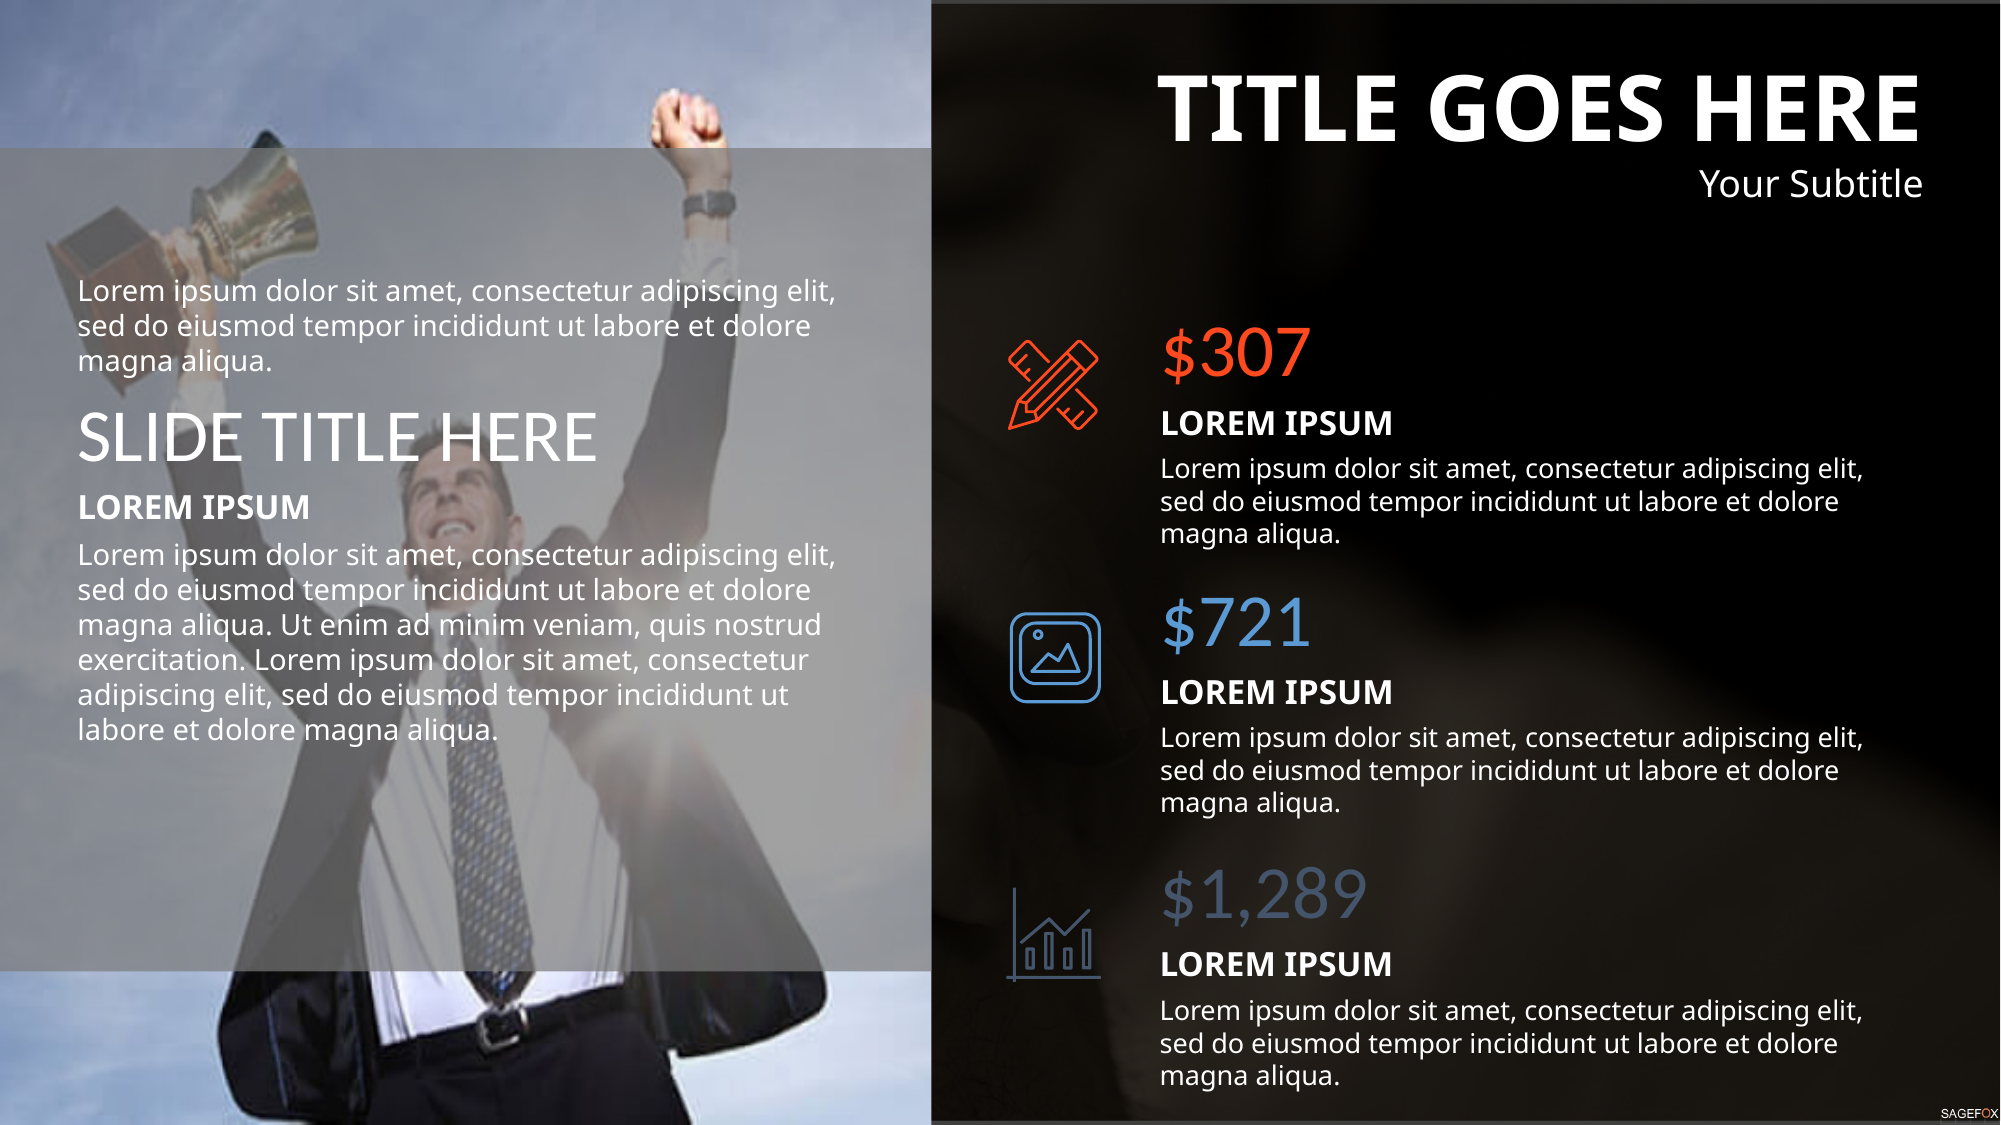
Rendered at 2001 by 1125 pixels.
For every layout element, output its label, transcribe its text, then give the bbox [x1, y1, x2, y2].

text_box [0, 972, 932, 1125]
text_box TITLE GOES HERE Your Subtitle [1035, 42, 1939, 212]
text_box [1009, 612, 1101, 704]
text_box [1006, 887, 1101, 983]
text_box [1007, 339, 1099, 430]
text_box $721 LOREM IPSUM Lorem ipsum dolor sit amet, consectetur adipiscing elit, sed do eiusmod tempor incididunt ut labore et dolore magna aliqua. [1145, 563, 1908, 826]
text_box Lorem ipsum dolor sit amet, consectetur adipiscing elit, sed do eiusmod tempor incididunt ut labore et dolore magna aliqua. SLIDE TITLE HERE LOREM IPSUM Lorem ipsum dolor sit amet, consectetur adipiscing elit, sed do eiusmod tempor incididunt ut labore et dolore magna aliqua. Ut enim ad minim veniam, quis nostrud exercitation. Lorem ipsum dolor sit amet, consectetur adipiscing elit, sed do eiusmod tempor incididunt ut labore et dolore magna aliqua. [62, 264, 859, 754]
picture [932, 0, 2001, 1125]
text_box [0, 147, 932, 972]
text_box $1,289 LOREM IPSUM Lorem ipsum dolor sit amet, consectetur adipiscing elit, sed do eiusmod tempor incididunt ut labore et dolore magna aliqua. [1144, 836, 1908, 1099]
text_box $307 LOREM IPSUM Lorem ipsum dolor sit amet, consectetur adipiscing elit, sed do eiusmod tempor incididunt ut labore et dolore magna aliqua. [1145, 294, 1908, 557]
text_box [0, 0, 932, 147]
